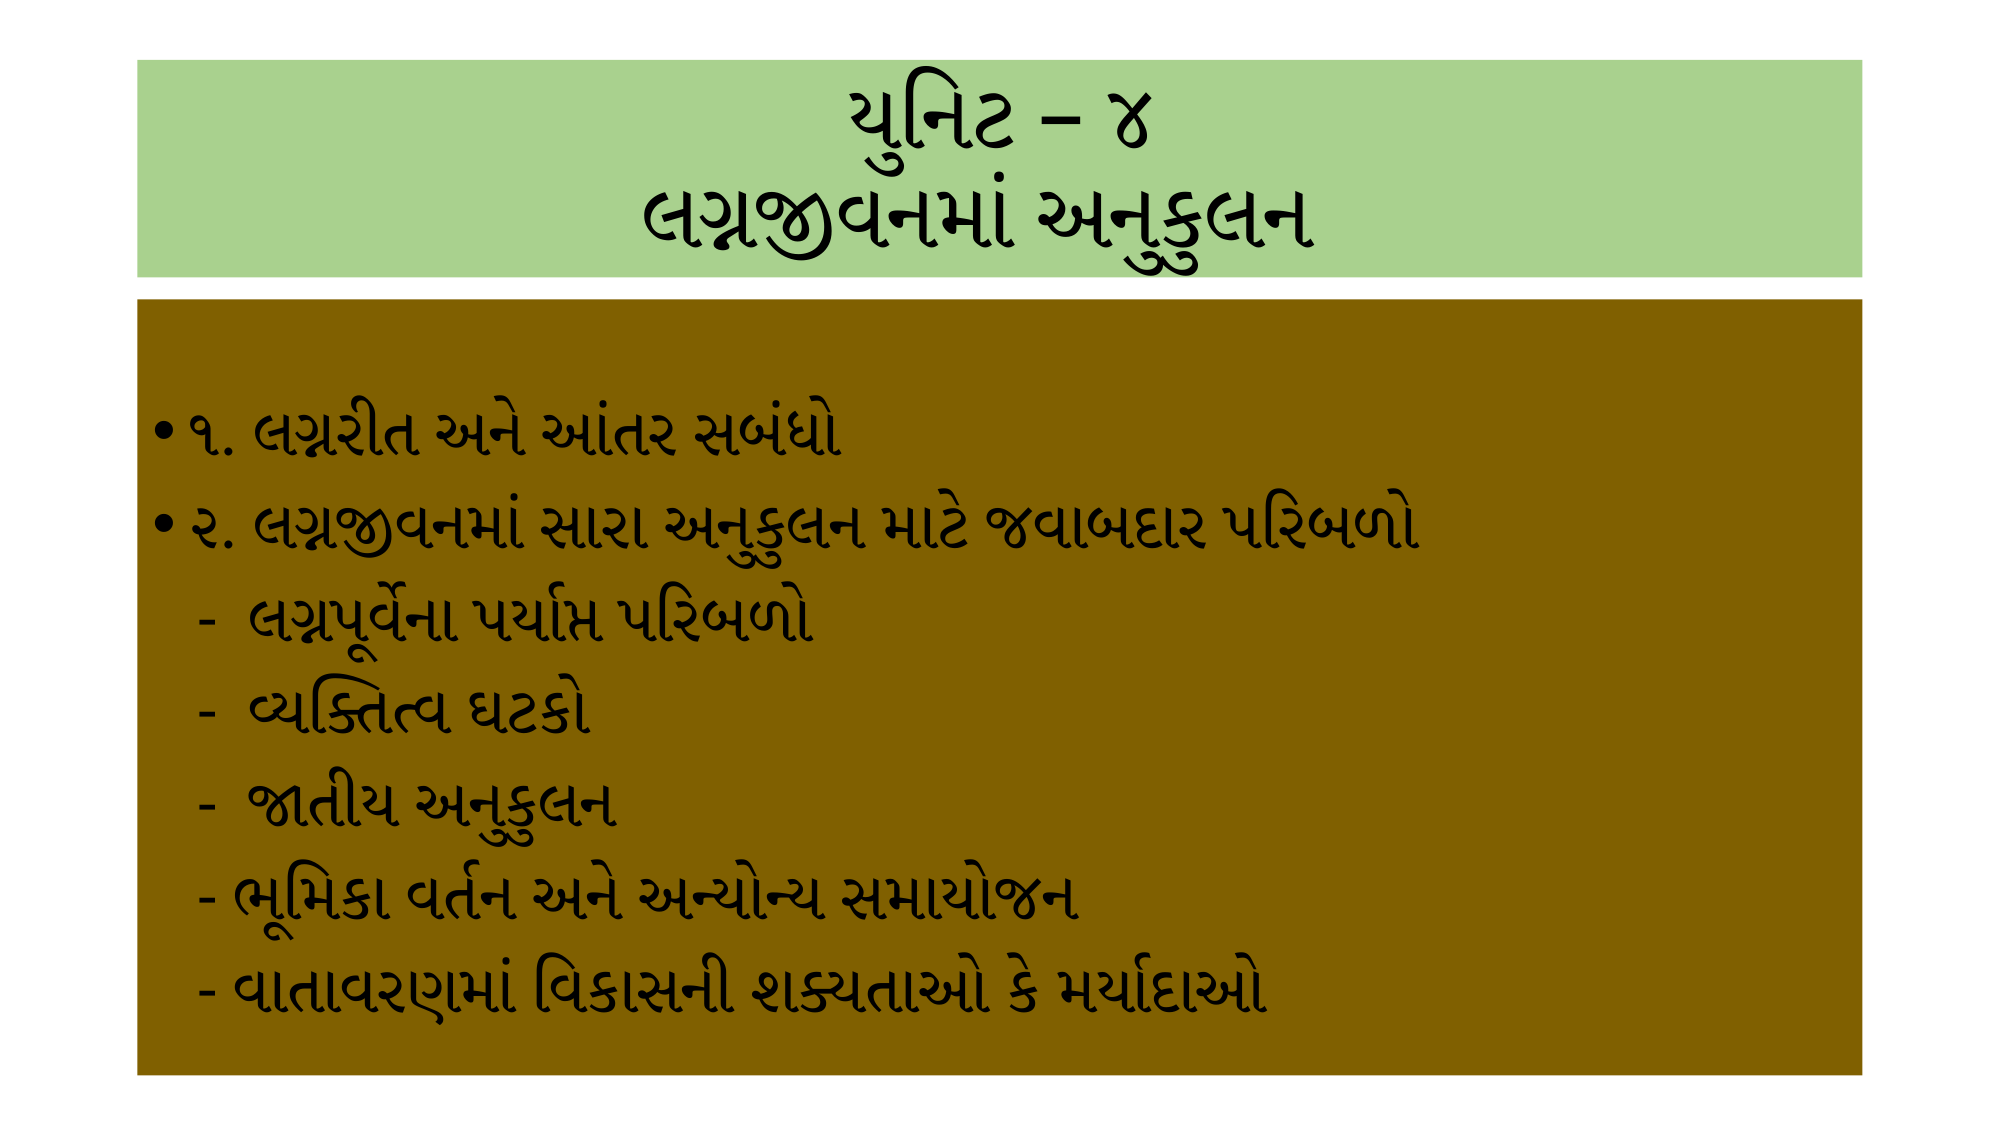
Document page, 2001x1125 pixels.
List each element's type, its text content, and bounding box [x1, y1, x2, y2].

list ૧. લગ્નરીત અને આંતર સબંધો ૨. લગ્નજીવનમાં સારા અનુકુલન માટે જવાબદાર પરિબળો - લગ્નપૂર્વેના પર્યાપ્ત પરિબળો - વ્યક્તિત્વ ઘટકો - જાતીય અનુકુલન - ભૂમિકા વર્તન અને અન્યોન્ય સમાયોજન - વાતાવરણમાં વિકાસની શક્યતાઓ કે મર્યાદાઓ [137, 299, 1863, 1076]
title યુનિટ – ૪ લગ્નજીવનમાં અનુકુલન [137, 59, 1863, 278]
